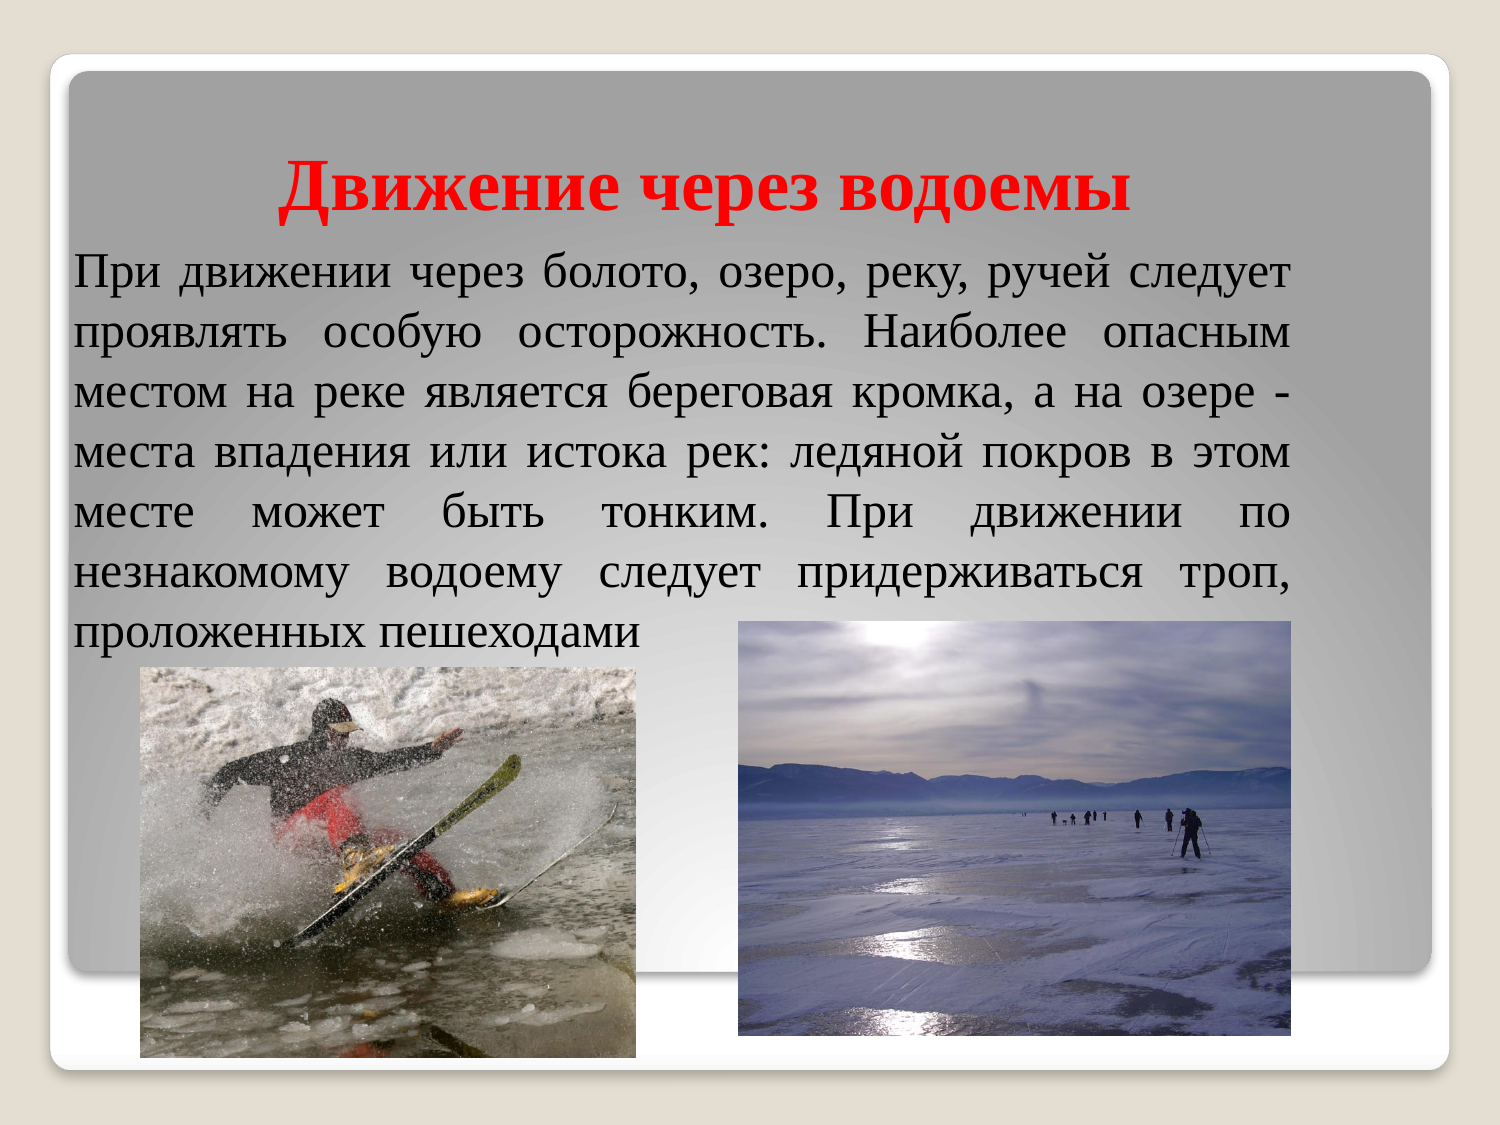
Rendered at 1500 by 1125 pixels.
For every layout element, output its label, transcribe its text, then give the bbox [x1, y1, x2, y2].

picture [738, 620, 1291, 1036]
list При движении через болото, озеро, реку, ручей следует проявлять особую осторожность. Наиболее опасным местом на реке является береговая кромка, а на озере - места впадения или истока рек: ледяной покров в этом месте может быть тонким. При движении по незнакомому водоему следует придерживаться троп, проложенных пешеходами [0, 222, 1307, 966]
picture [140, 667, 636, 1059]
title Движение через водоемы [75, 45, 1336, 233]
